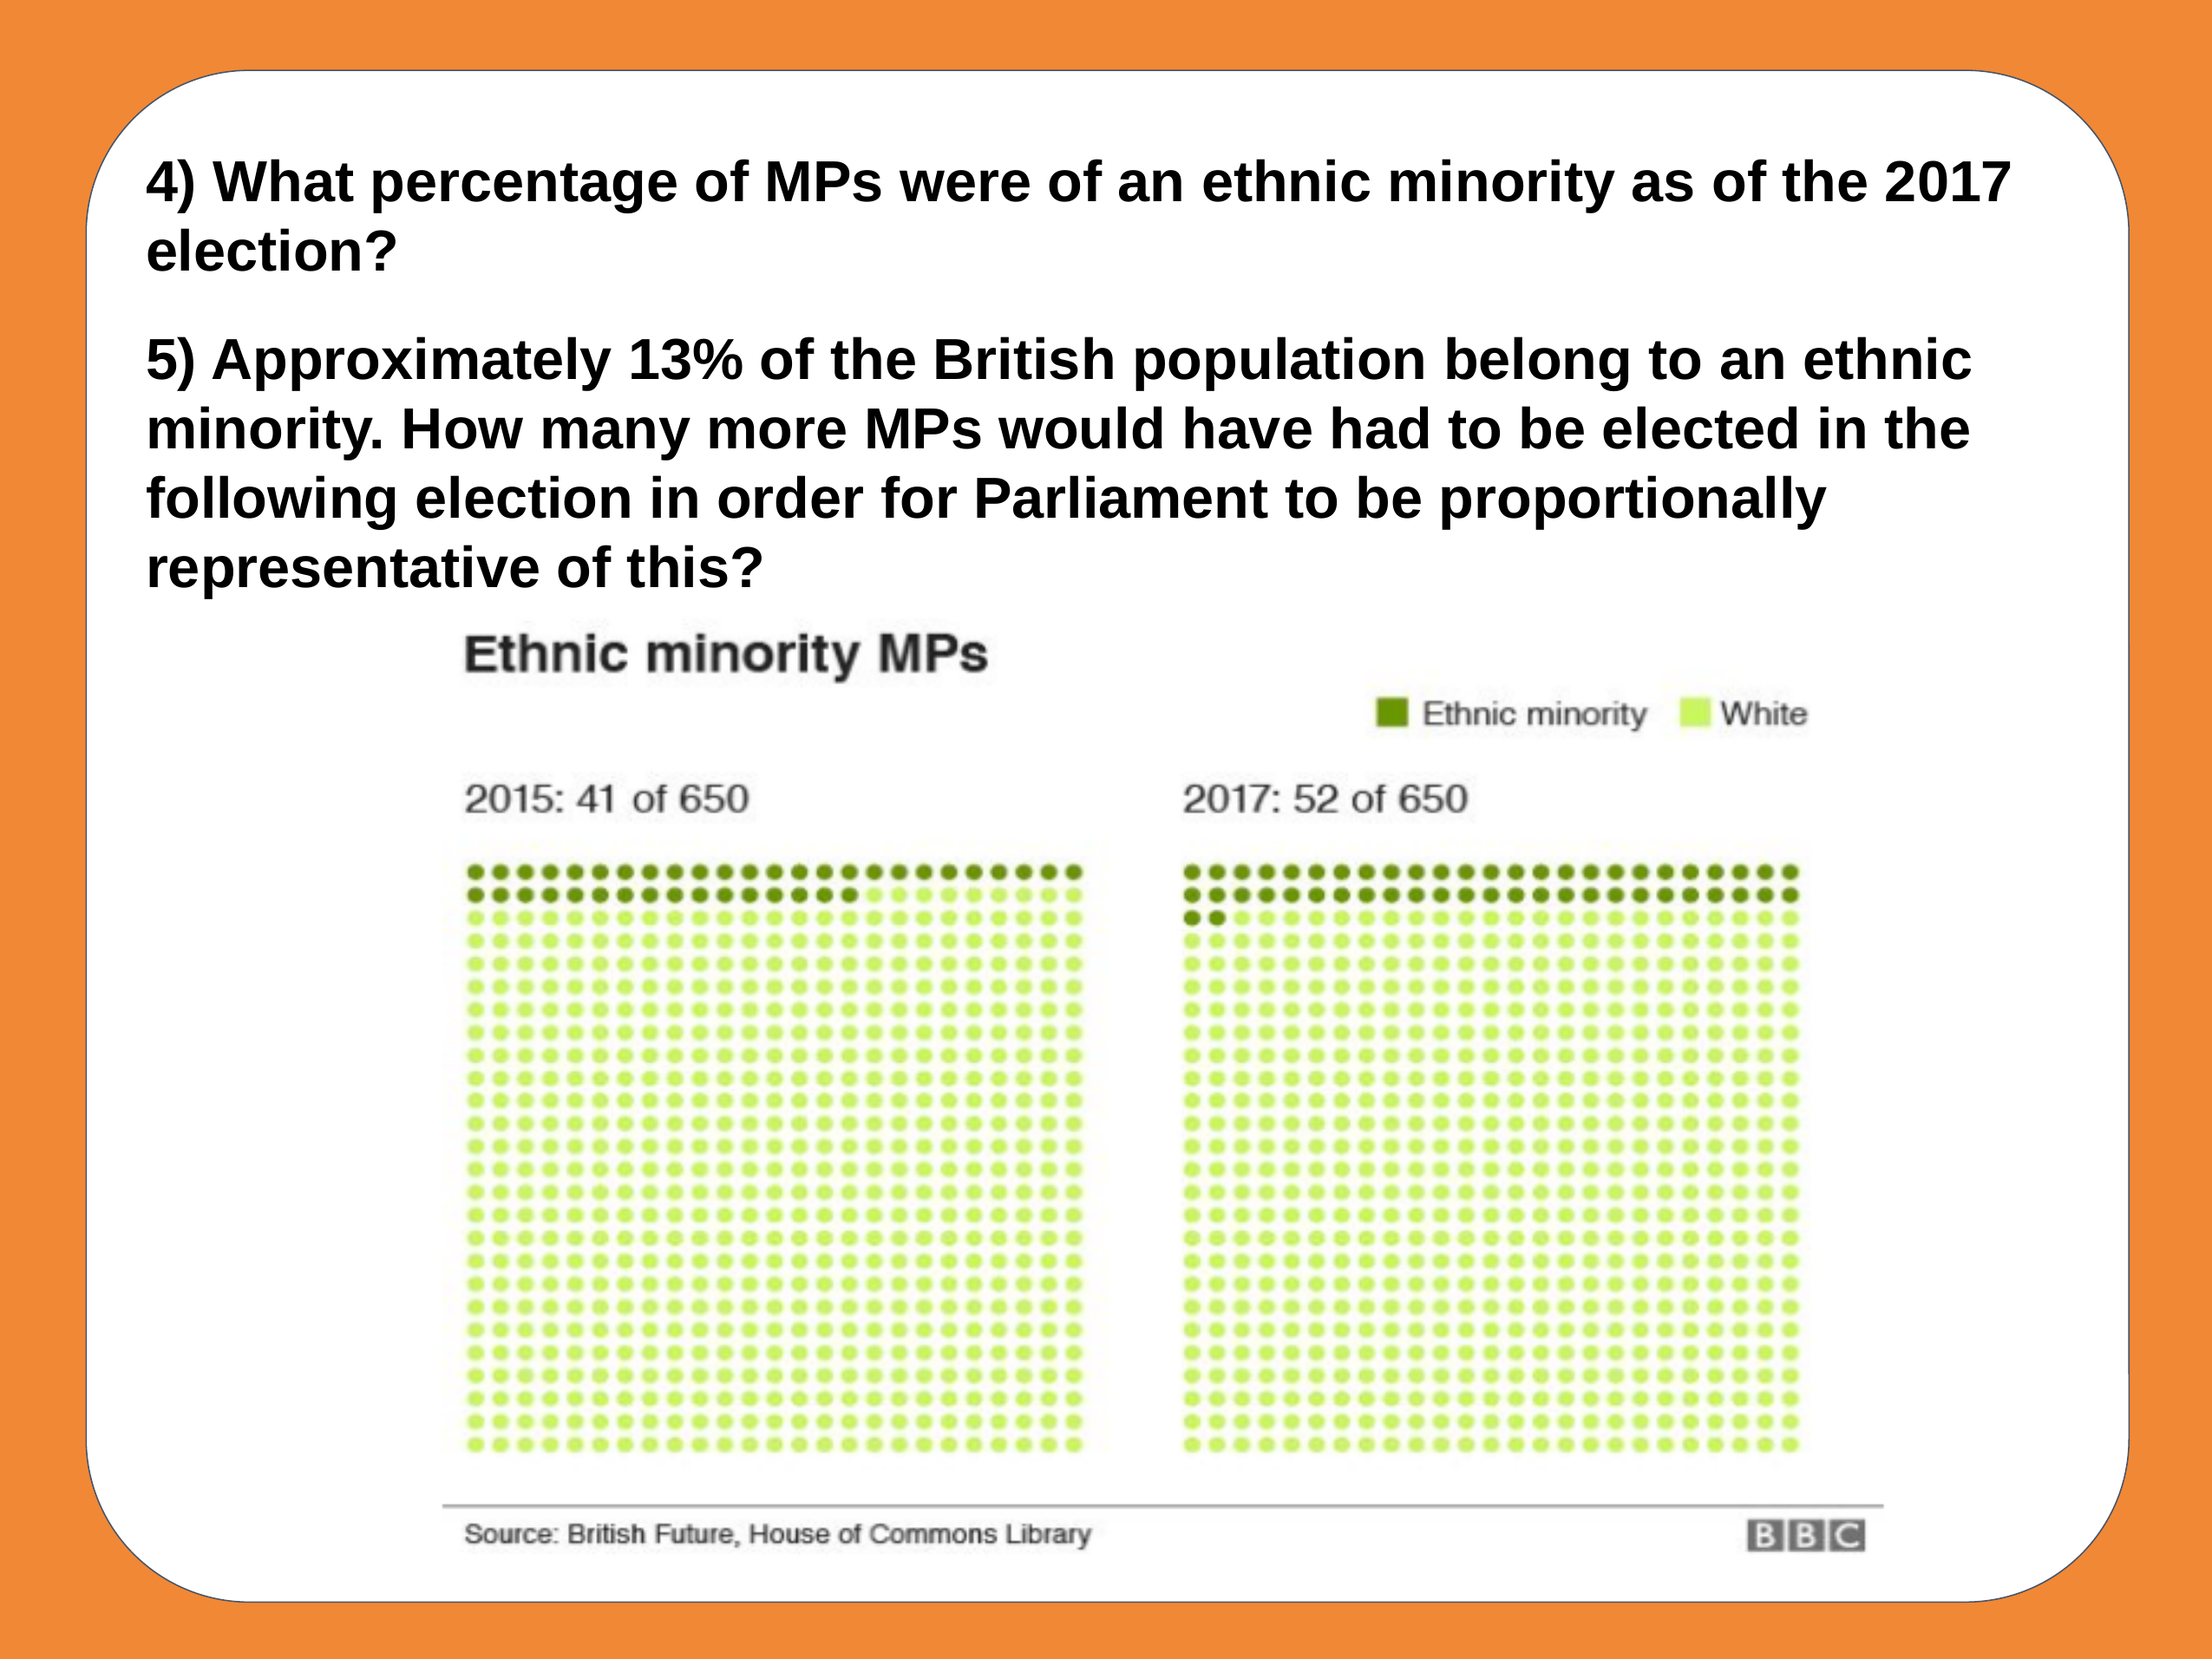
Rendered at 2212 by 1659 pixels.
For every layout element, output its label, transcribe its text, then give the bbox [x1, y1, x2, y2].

text_box [86, 70, 2130, 1603]
text_box 4) What percentage of MPs were of an ethnic minority as of the 2017 election? 5) Approximately 13% of the British population belong to an ethnic minority. How many more MPs would have had to be elected in the following election in order for Parliament to be proportionally representative of this? [133, 131, 2097, 396]
picture [427, 608, 1957, 1562]
